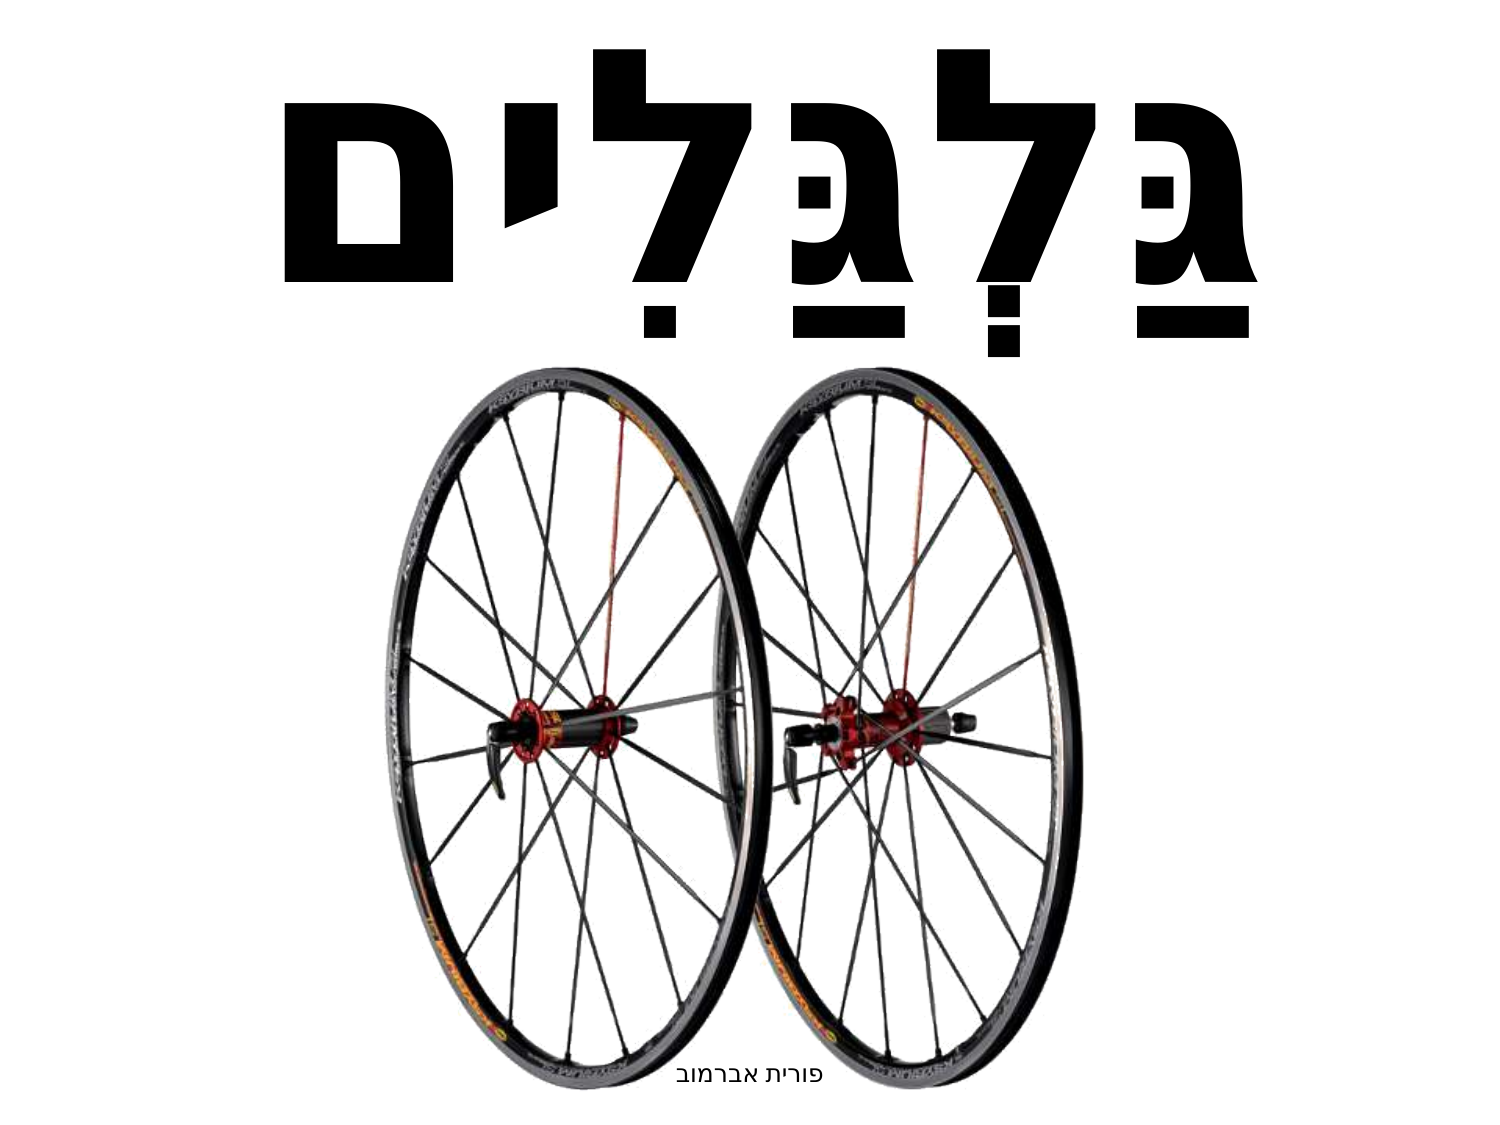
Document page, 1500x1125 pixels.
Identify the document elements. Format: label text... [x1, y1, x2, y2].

picture [383, 365, 1088, 1093]
title גַּלְגַּלִים [123, 30, 1399, 273]
